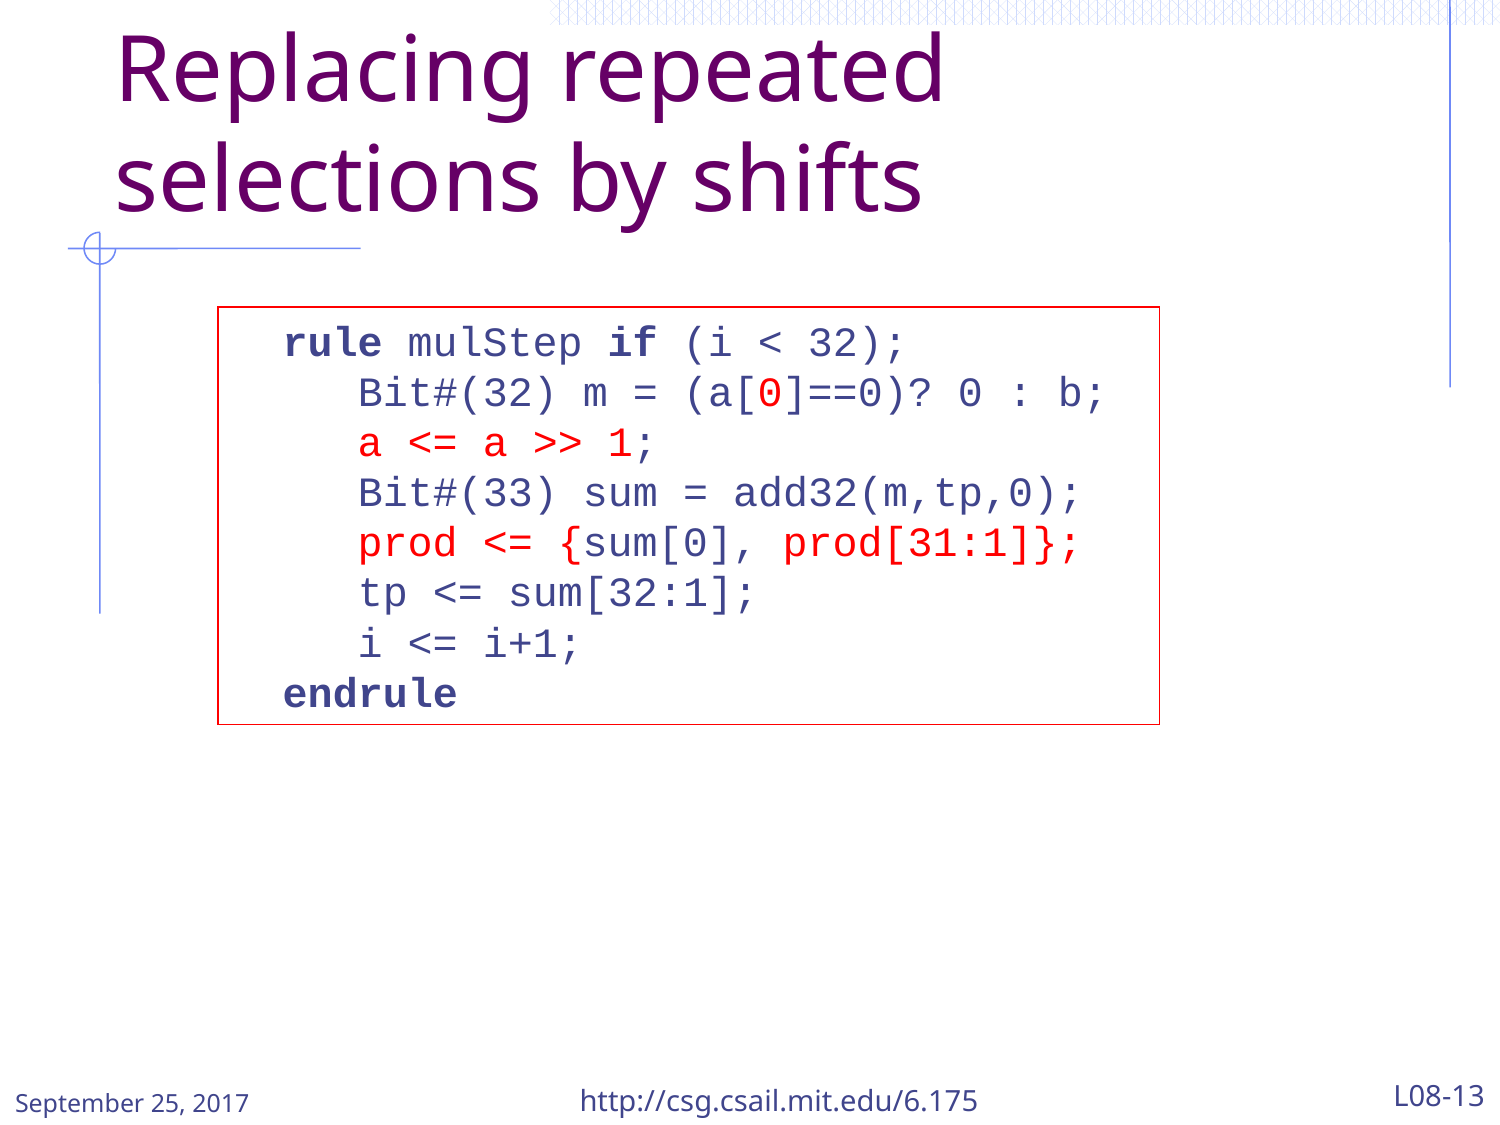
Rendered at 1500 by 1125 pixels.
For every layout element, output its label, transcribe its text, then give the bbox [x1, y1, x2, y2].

title Replacing repeated selections by shifts [99, 49, 1400, 238]
slide_number L08-13 [1187, 1049, 1500, 1125]
footer http://csg.csail.mit.edu/6.175 [508, 1049, 1051, 1125]
list rule mulStep if (i < 32); Bit#(32) m = (a[0]==0)? 0 : b; a <= a >> 1; Bit#(33) sum = add32(m,tp,0); prod <= {sum[0], prod[31:1]}; tp <= sum[32:1]; i <= i+1; endrule [217, 306, 1160, 725]
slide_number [0, 1049, 313, 1125]
